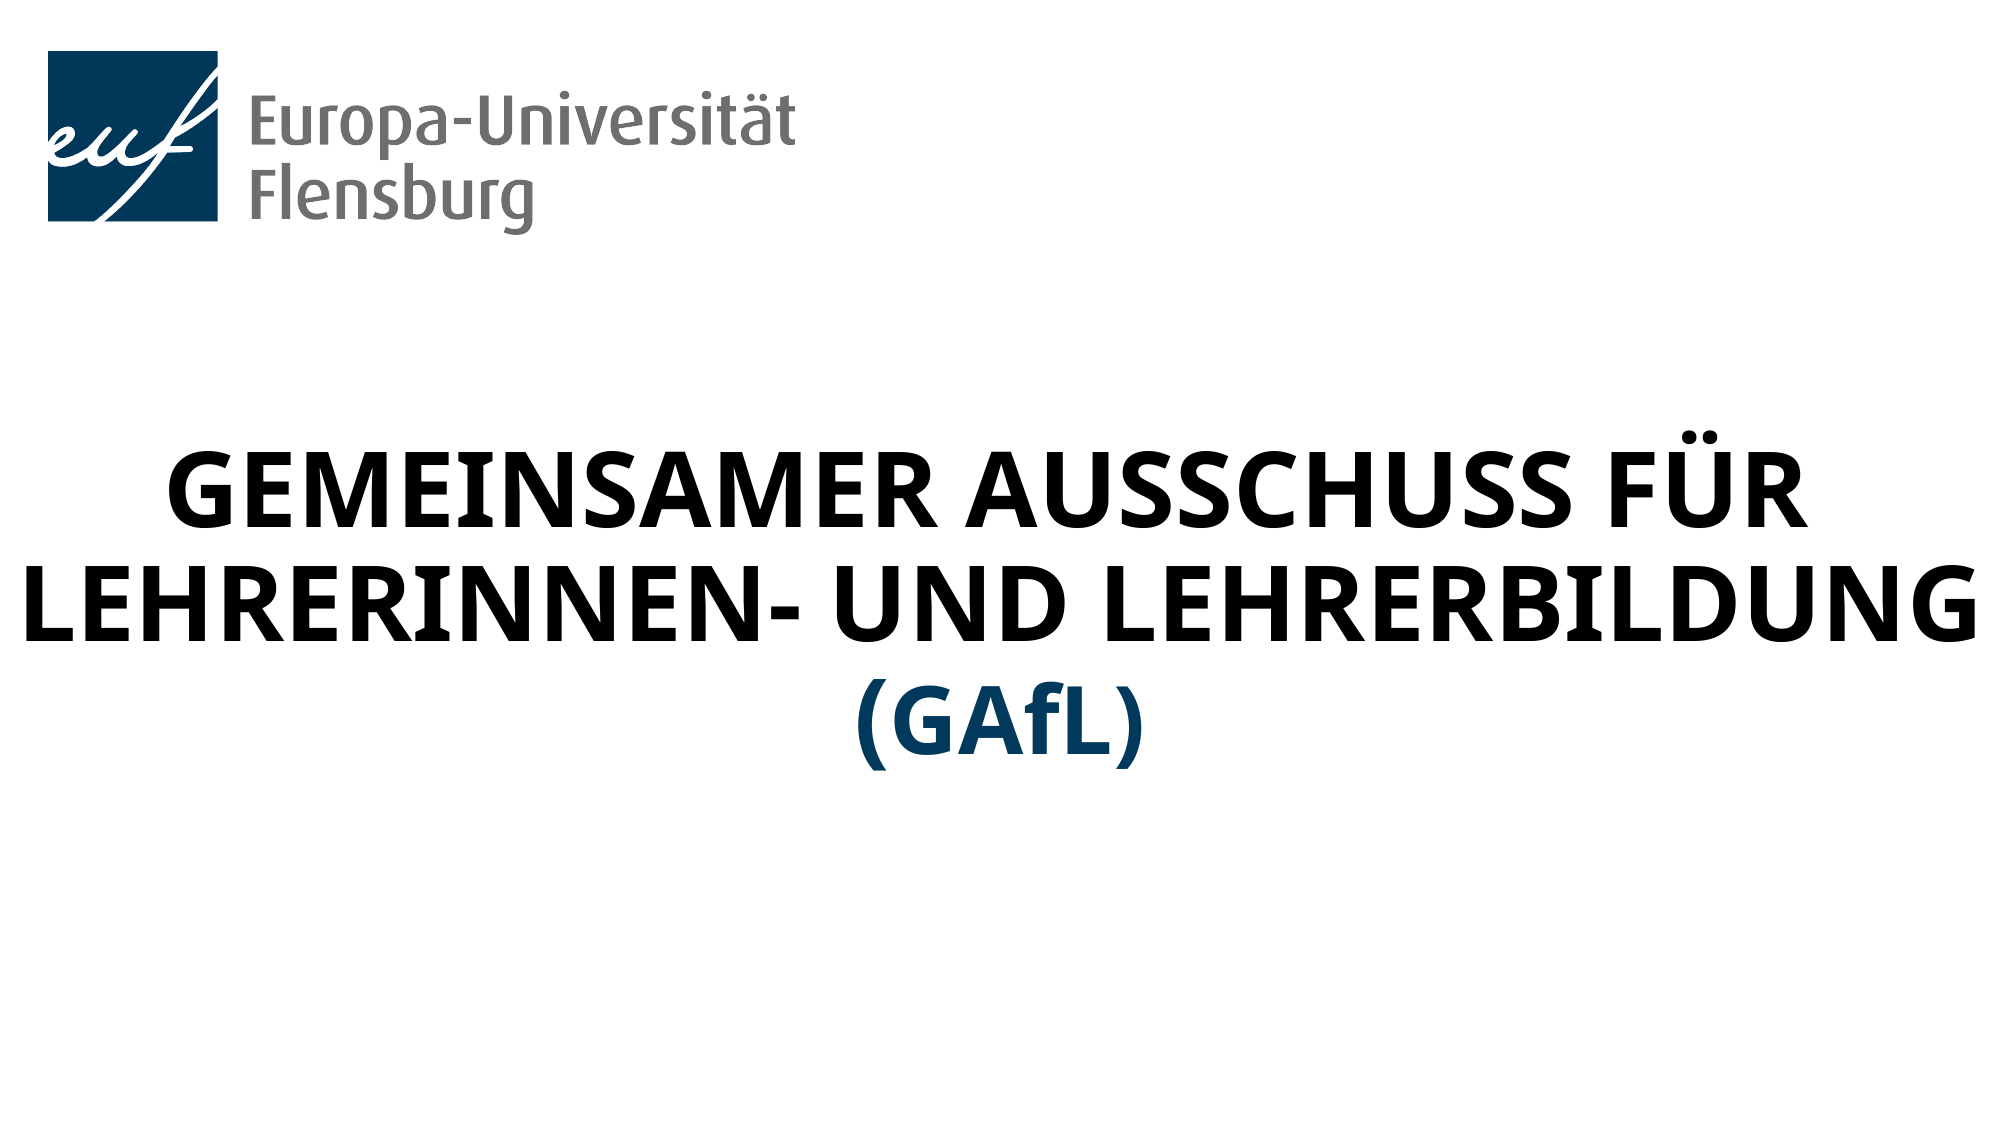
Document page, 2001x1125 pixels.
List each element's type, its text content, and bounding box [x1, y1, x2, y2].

title Gemeinsamer Ausschuss für Lehrerinnen- und Lehrerbildung (GAfL) [0, 393, 2000, 785]
picture [48, 51, 795, 235]
